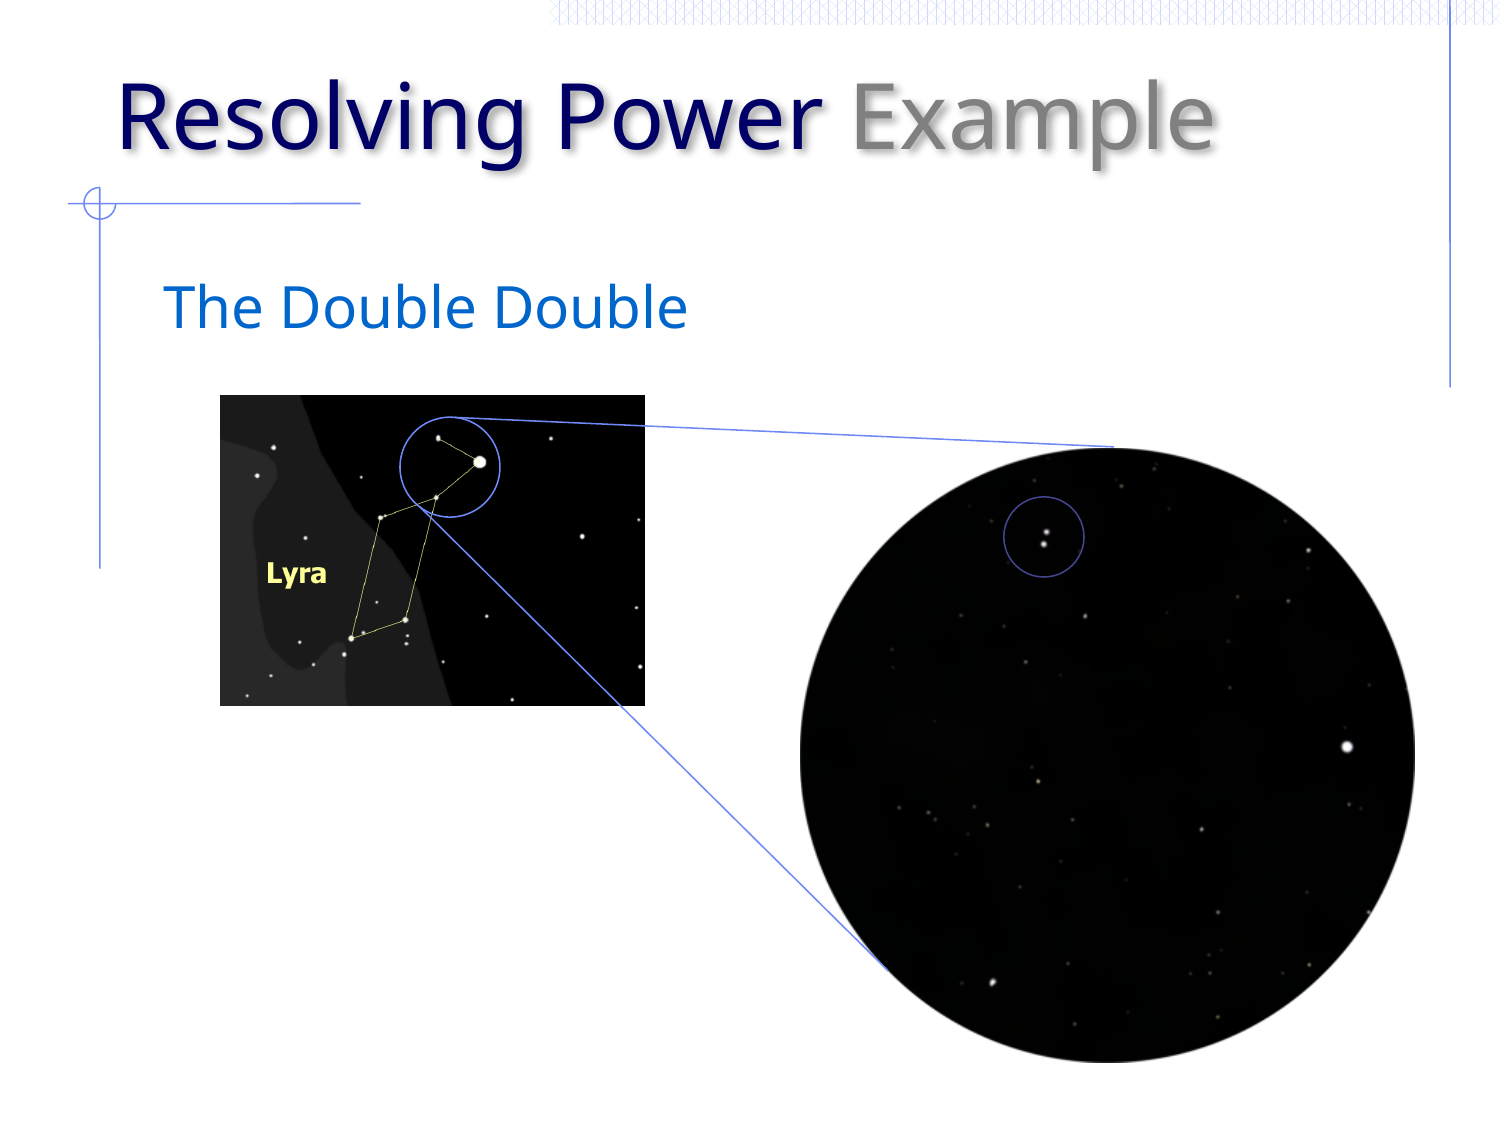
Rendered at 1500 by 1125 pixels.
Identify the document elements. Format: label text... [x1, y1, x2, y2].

title Resolving Power Example [99, 50, 1375, 175]
text_box The Double Double [148, 262, 720, 348]
picture [219, 395, 645, 707]
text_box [799, 448, 1415, 1063]
